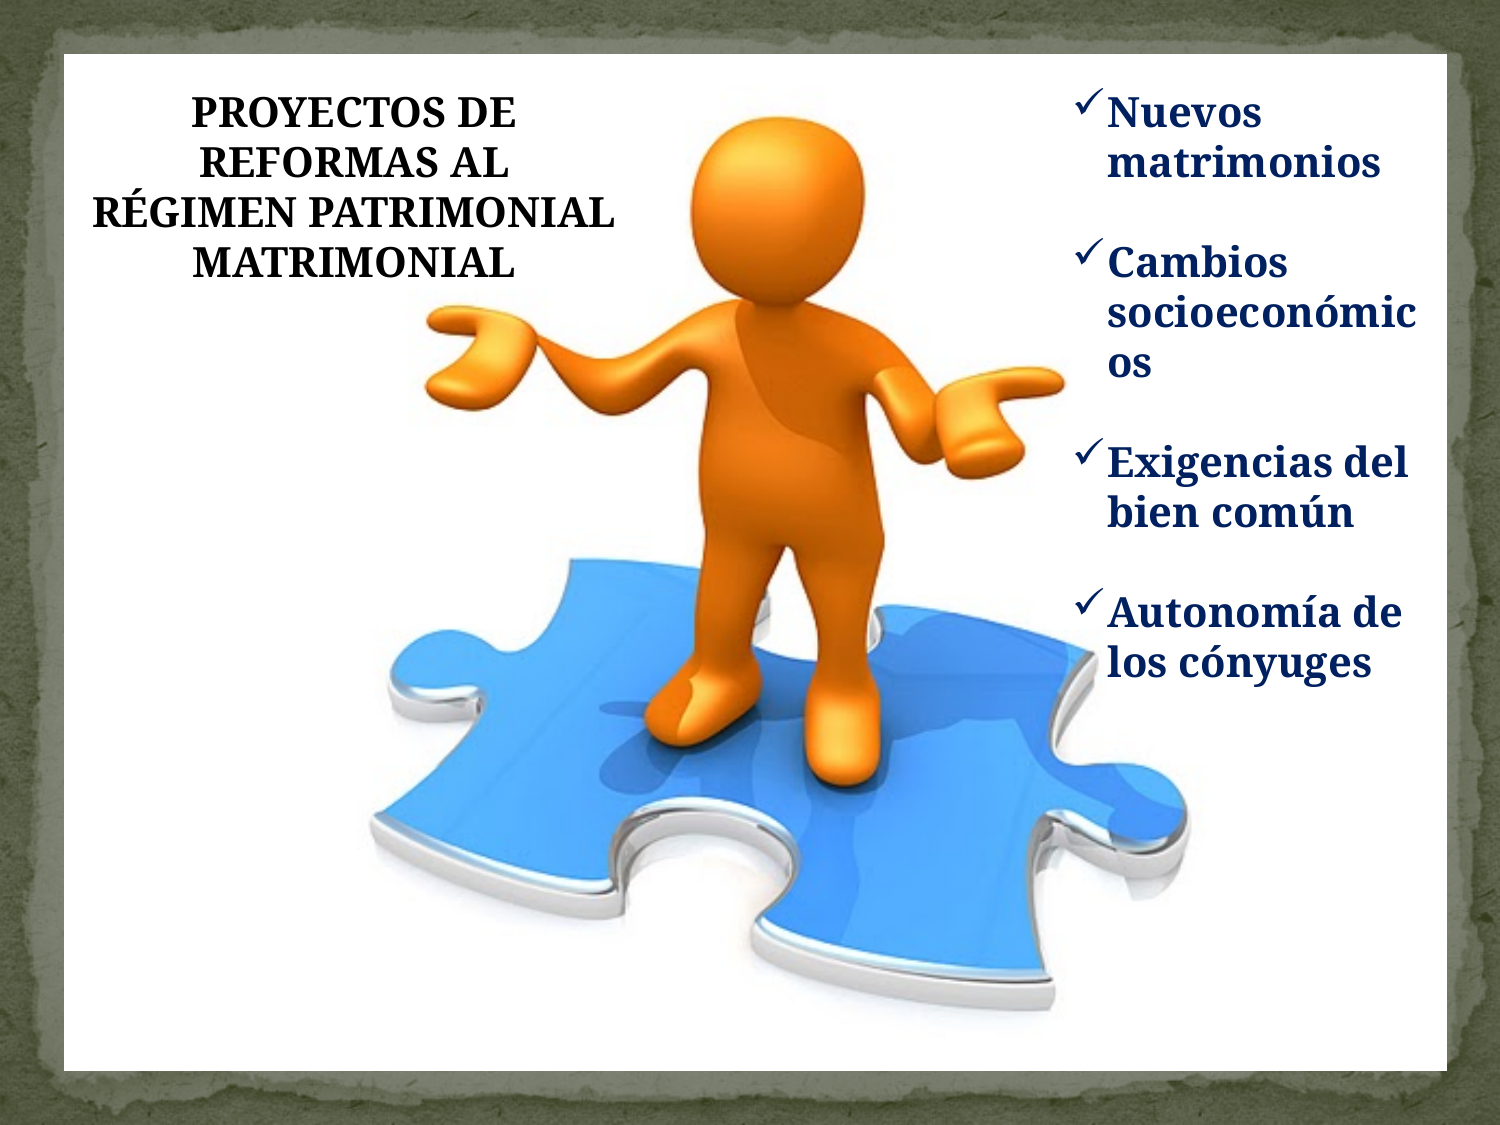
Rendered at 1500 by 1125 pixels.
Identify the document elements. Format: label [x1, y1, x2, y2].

picture [64, 54, 1447, 1071]
